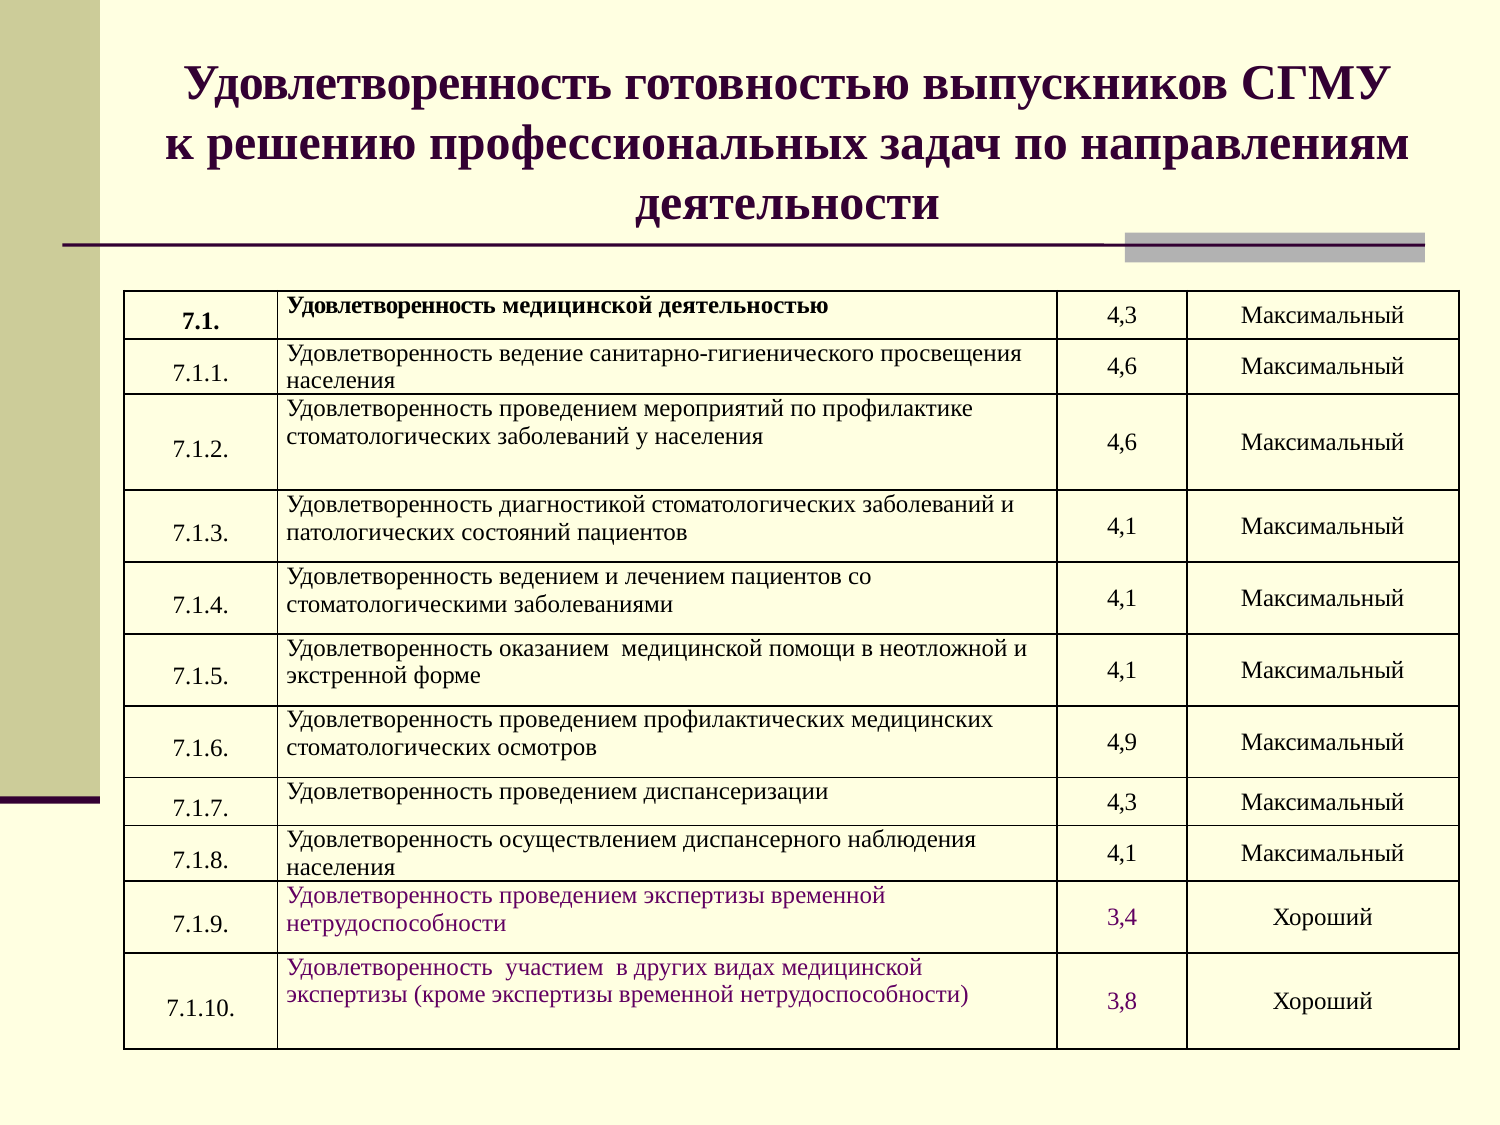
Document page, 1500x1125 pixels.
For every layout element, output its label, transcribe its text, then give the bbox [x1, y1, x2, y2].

table_cell 4,1 [1058, 826, 1186, 880]
table_cell Удовлетворенность ведением и лечением пациентов со стоматологическими заболеваниями [278, 563, 1056, 633]
table_header Максимальный [1188, 292, 1458, 338]
table_cell 7.1.2. [125, 395, 277, 489]
table_cell 7.1.5. [125, 635, 277, 705]
table_cell Удовлетворенность участием в других видах медицинской экспертизы (кроме экспертизы временной нетрудоспособности) [278, 954, 1056, 1048]
table_cell Максимальный [1188, 635, 1458, 705]
table_cell 7.1.7. [125, 778, 277, 825]
table_cell Максимальный [1188, 395, 1458, 489]
table_cell 7.1.10. [125, 954, 277, 1048]
table_cell Максимальный [1188, 491, 1458, 561]
table_header 7.1. [125, 292, 277, 338]
table_cell 7.1.4. [125, 563, 277, 633]
table_cell 7.1.8. [125, 826, 277, 880]
table_cell 4,6 [1058, 395, 1186, 489]
table_cell Максимальный [1188, 340, 1458, 393]
table_cell 7.1.9. [125, 882, 277, 952]
table_cell 4,6 [1058, 340, 1186, 393]
title Удовлетворенность готовностью выпускников СГМУ к решению профессиональных задач по направлениям деятельности [150, 45, 1425, 234]
table_cell Удовлетворенность оказанием медицинской помощи в неотложной и экстренной форме [278, 635, 1056, 705]
table_cell 4,3 [1058, 778, 1186, 825]
table_cell Удовлетворенность проведением мероприятий по профилактике стоматологических заболеваний у населения [278, 395, 1056, 489]
table_cell Максимальный [1188, 563, 1458, 633]
table_cell Хороший [1188, 954, 1458, 1048]
table_cell 4,9 [1058, 707, 1186, 777]
table_cell Удовлетворенность проведением диспансеризации [278, 778, 1056, 825]
table_cell 7.1.6. [125, 707, 277, 777]
table_cell 3,8 [1058, 954, 1186, 1048]
table_cell 4,1 [1058, 635, 1186, 705]
table_cell 7.1.3. [125, 491, 277, 561]
table_cell Удовлетворенность проведением экспертизы временной нетрудоспособности [278, 882, 1056, 952]
table_cell Хороший [1188, 882, 1458, 952]
table_cell Удовлетворенность проведением профилактических медицинских стоматологических осмотров [278, 707, 1056, 777]
table_cell Удовлетворенность осуществлением диспансерного наблюдения населения [278, 826, 1056, 880]
table_cell Максимальный [1188, 778, 1458, 825]
table_header 4,3 [1058, 292, 1186, 338]
table_cell 4,1 [1058, 563, 1186, 633]
table_cell Удовлетворенность диагностикой стоматологических заболеваний и патологических состояний пациентов [278, 491, 1056, 561]
table_cell 7.1.1. [125, 340, 277, 393]
table_cell Максимальный [1188, 826, 1458, 880]
table_cell Удовлетворенность ведение санитарно-гигиенического просвещения населения [278, 340, 1056, 393]
table_cell 3,4 [1058, 882, 1186, 952]
table_cell 4,1 [1058, 491, 1186, 561]
table_cell Максимальный [1188, 707, 1458, 777]
table_header Удовлетворенность медицинской деятельностью [278, 292, 1056, 338]
